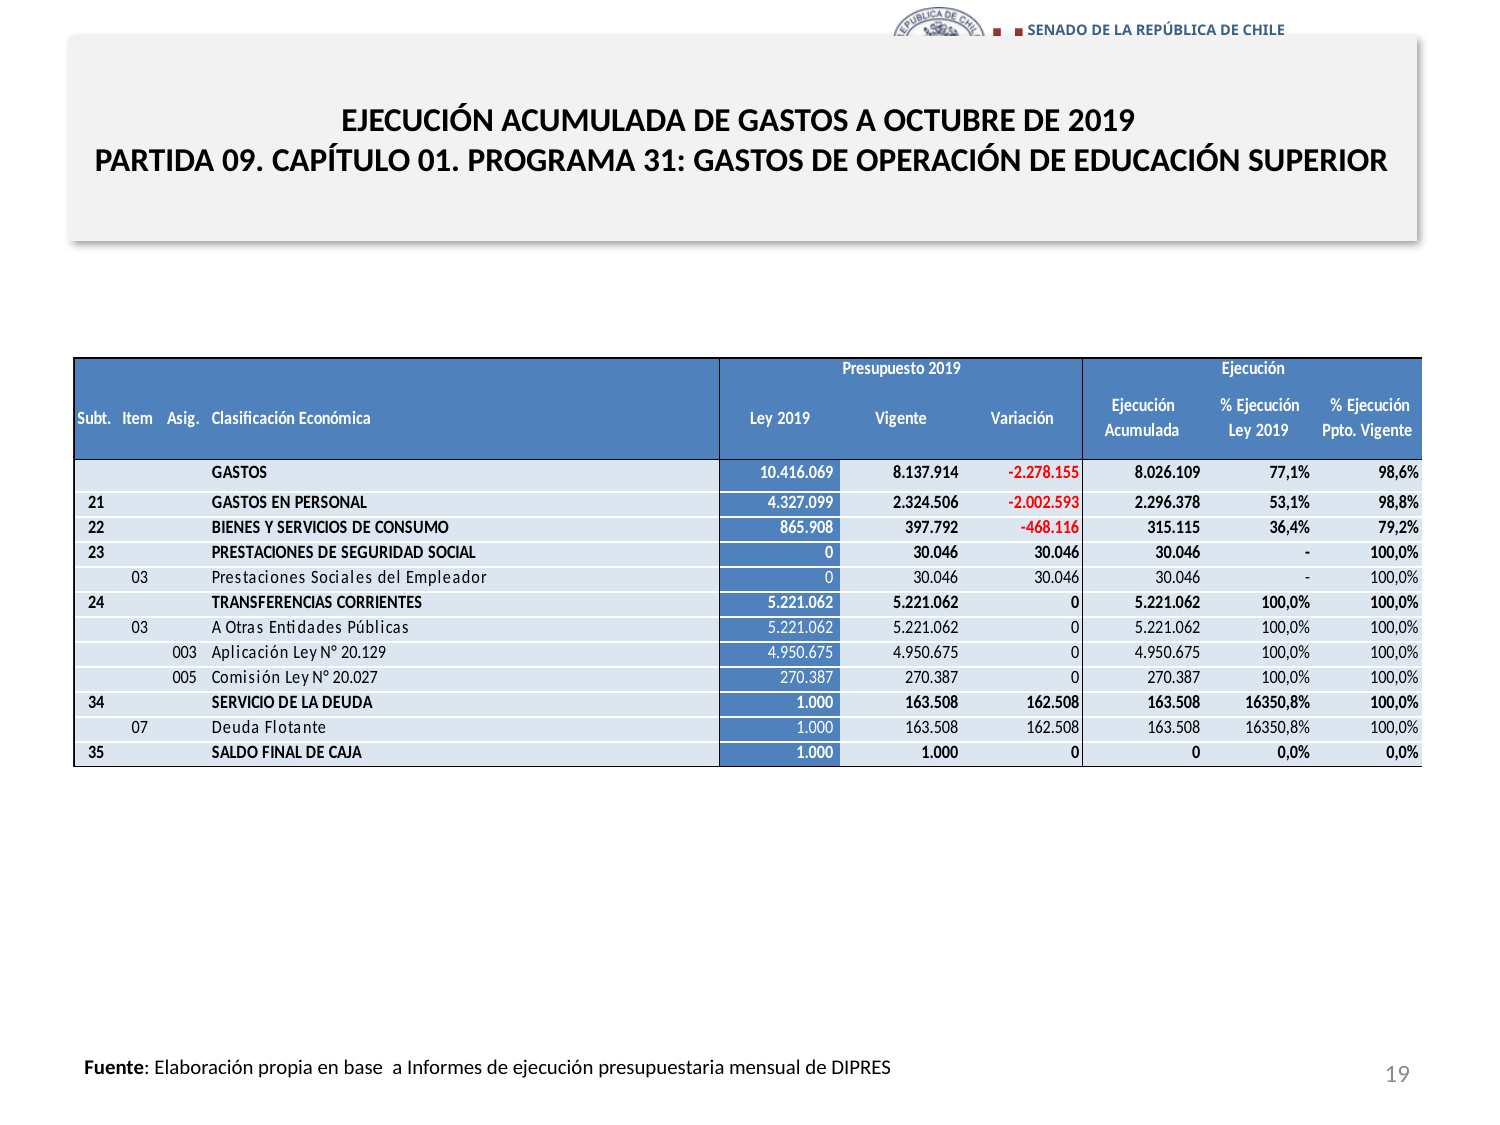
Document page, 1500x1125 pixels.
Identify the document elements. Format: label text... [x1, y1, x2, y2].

slide_number 19 [1074, 1042, 1425, 1103]
picture [72, 356, 1424, 769]
picture [893, 7, 987, 36]
title EJECUCIÓN ACUMULADA DE GASTOS A OCTUBRE DE 2019 PARTIDA 09. CAPÍTULO 01. PROGRAMA 31: GASTOS DE OPERACIÓN DE EDUCACIÓN SUPERIOR [68, 36, 1416, 241]
